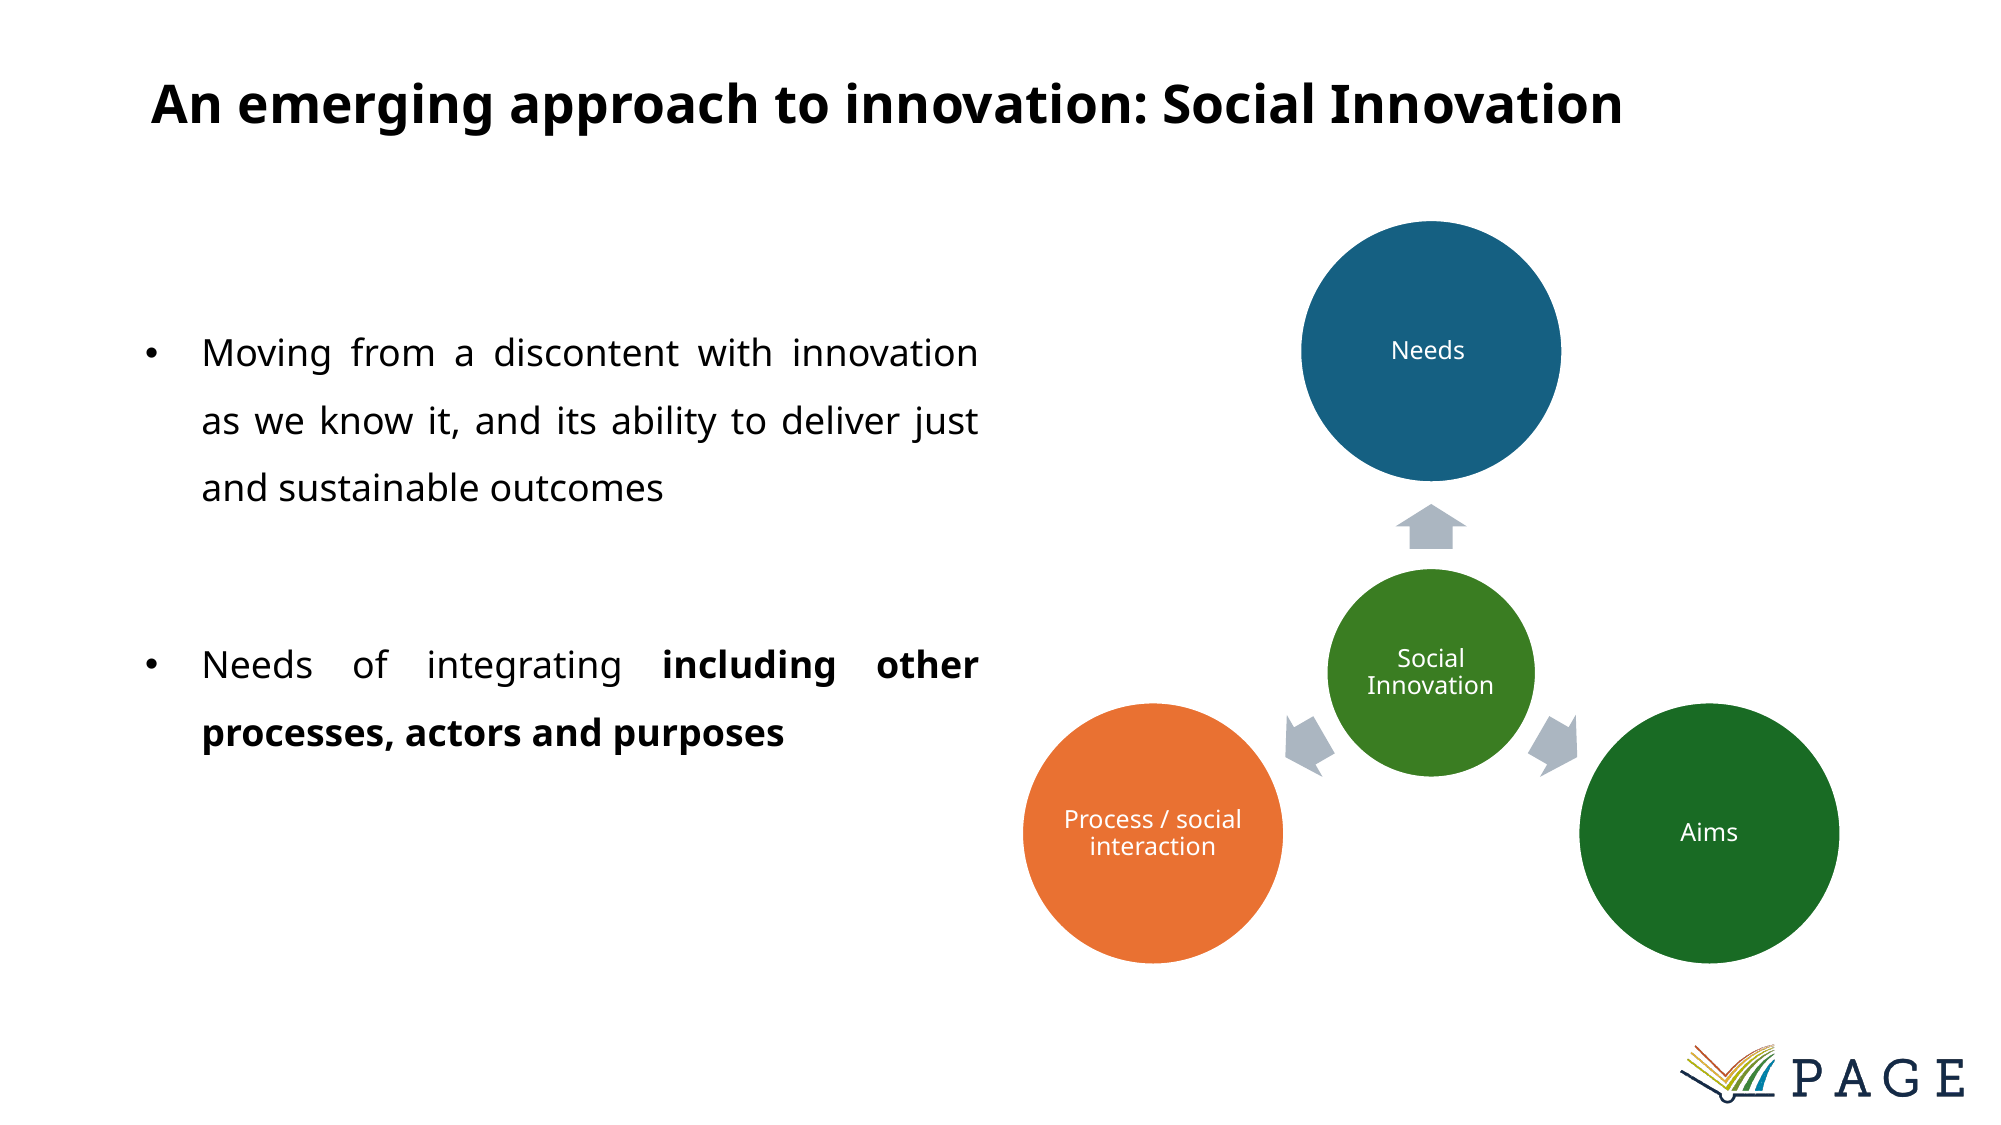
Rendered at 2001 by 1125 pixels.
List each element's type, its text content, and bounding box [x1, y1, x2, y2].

picture [1680, 1044, 1980, 1104]
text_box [999, 219, 1863, 966]
list Moving from a discontent with innovation as we know it, and its ability to deliver just and sustainable outcomes Needs of integrating including other processes, actors and purposes [137, 299, 988, 1014]
title An emerging approach to innovation: Social Innovation [136, 62, 1809, 181]
